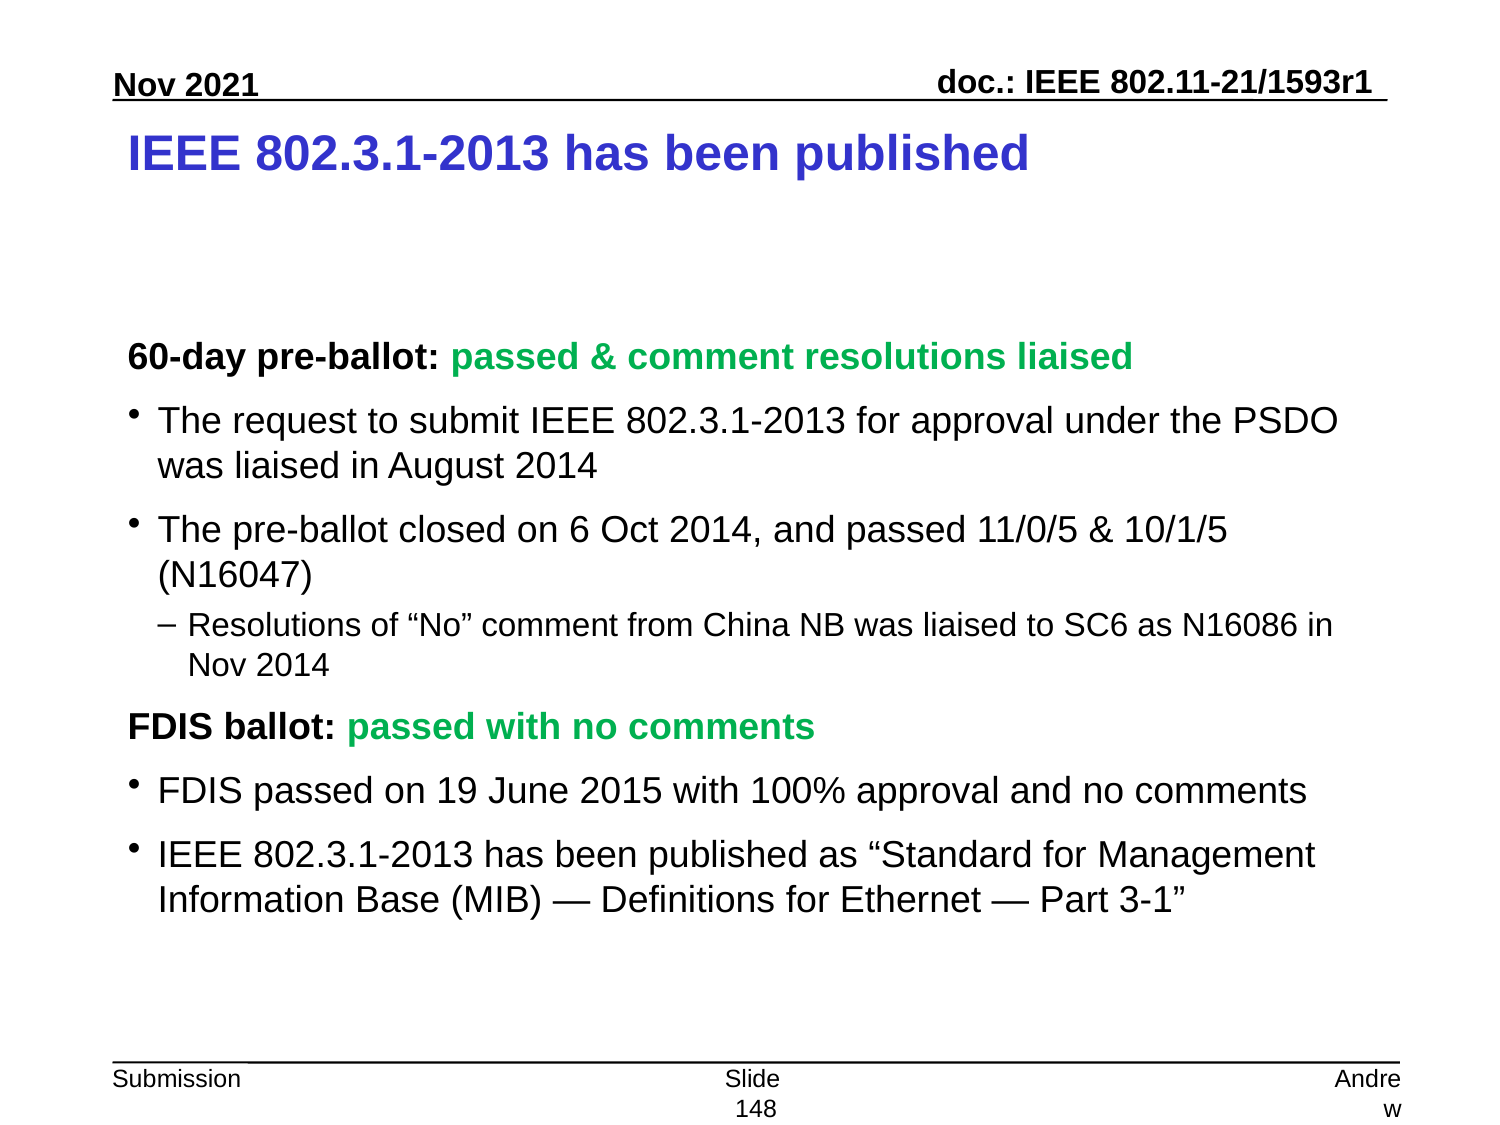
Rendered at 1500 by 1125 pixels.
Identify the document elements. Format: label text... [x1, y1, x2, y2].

footer Andrew Myles, Cisco [1320, 1061, 1402, 1093]
list 60-day pre-ballot: passed & comment resolutions liaised The request to submit IEEE 802.3.1-2013 for approval under the PSDO was liaised in August 2014 The pre-ballot closed on 6 Oct 2014, and passed 11/0/5 & 10/1/5 (N16047) Resolutions of “No” comment from China NB was liaised to SC6 as N16086 in Nov 2014 FDIS ballot: passed with no comments FDIS passed on 19 June 2015 with 100% approval and no comments IEEE 802.3.1-2013 has been published as “Standard for Management Information Base (MIB) — Definitions for Ethernet — Part 3-1” [112, 324, 1388, 1000]
title IEEE 802.3.1-2013 has been published [112, 112, 1488, 288]
slide_number Slide 148 [709, 1061, 803, 1093]
